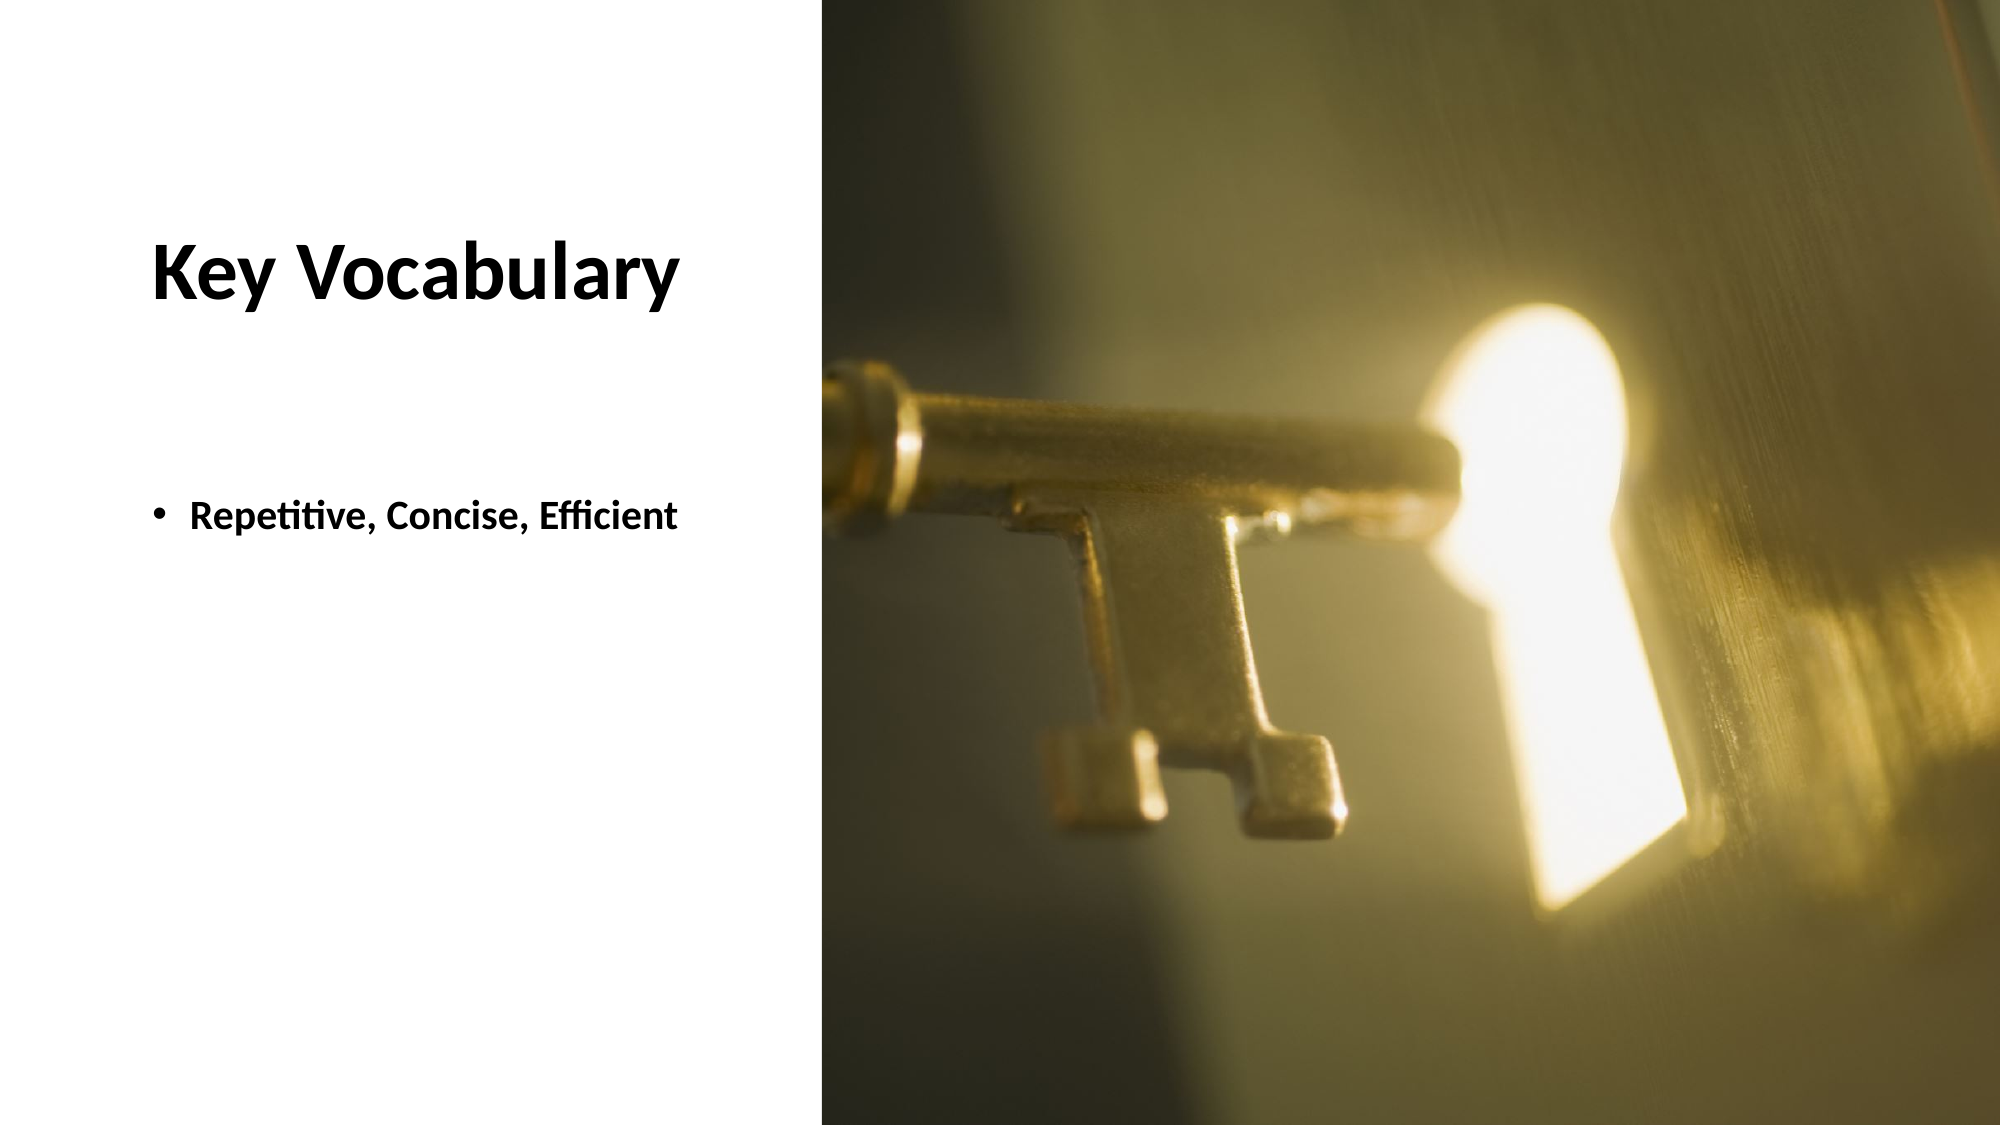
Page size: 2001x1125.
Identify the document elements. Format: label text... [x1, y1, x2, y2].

title Key Vocabulary [137, 90, 762, 456]
picture [821, 0, 2000, 1125]
text_box [0, 0, 821, 1125]
list Repetitive, Concise, Efficient [137, 485, 761, 1002]
